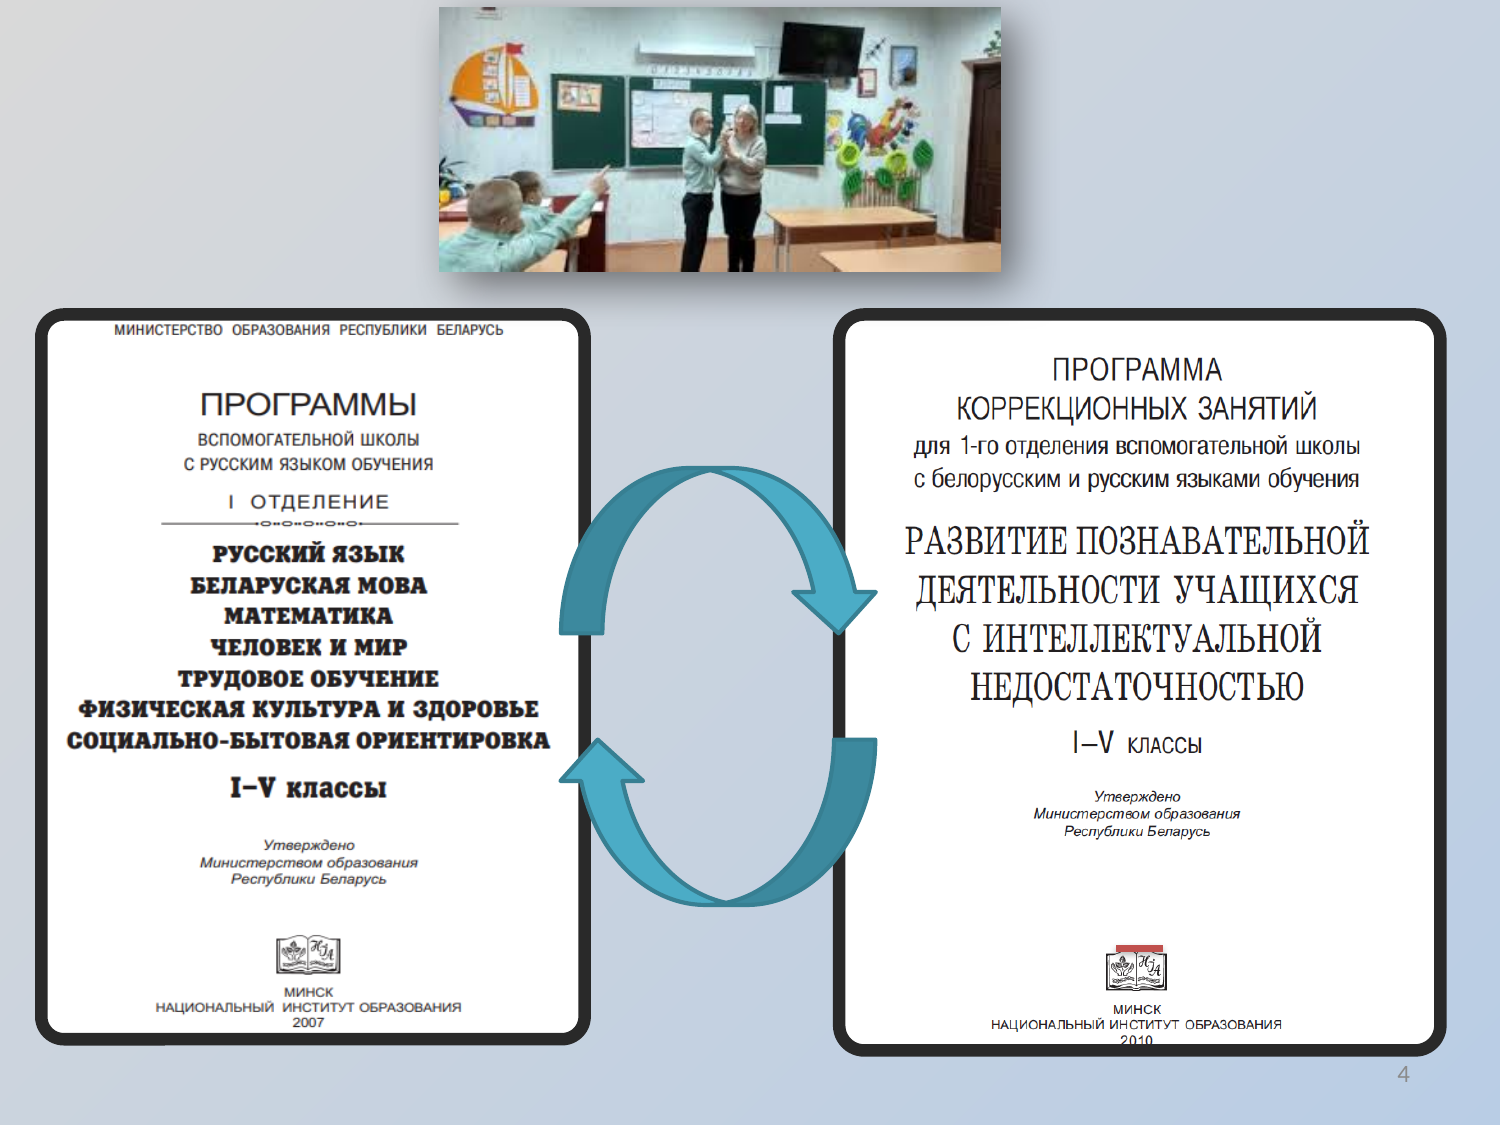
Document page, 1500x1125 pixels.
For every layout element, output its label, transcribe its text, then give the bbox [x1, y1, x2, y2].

text_box [589, 737, 833, 908]
picture [439, 7, 1002, 272]
picture [838, 314, 1441, 1051]
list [41, 314, 585, 1040]
slide_number 4 [1074, 1060, 1425, 1103]
text_box [589, 465, 833, 636]
footer [512, 1042, 988, 1103]
